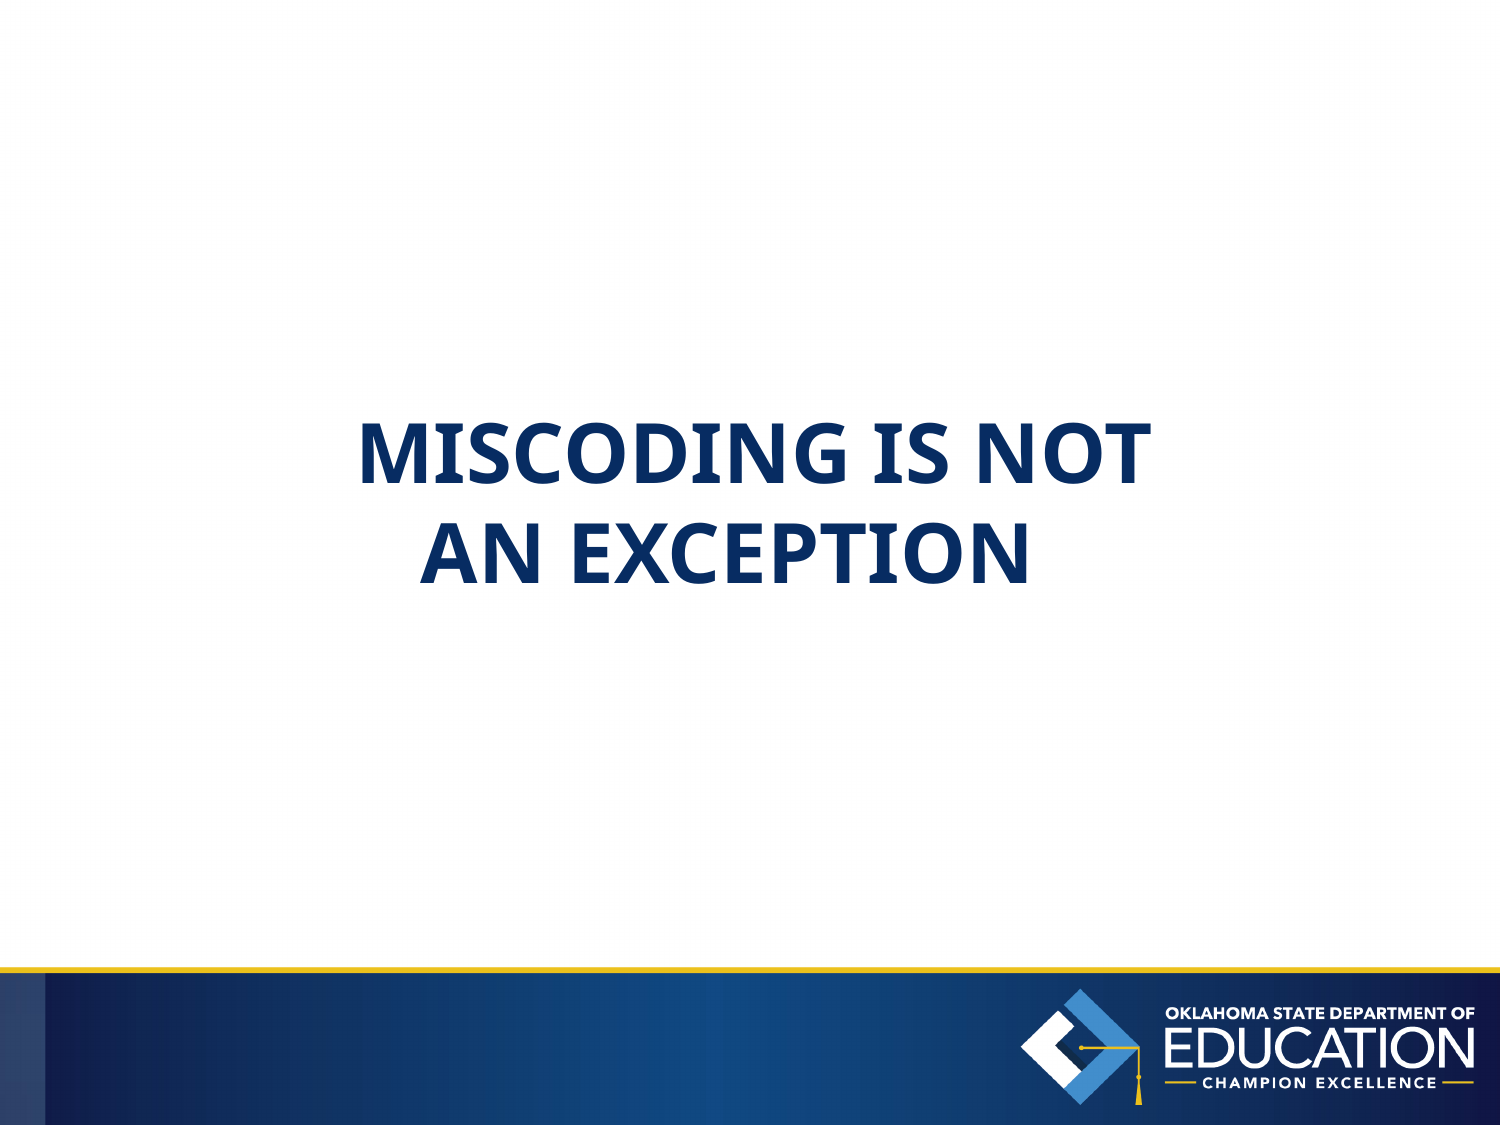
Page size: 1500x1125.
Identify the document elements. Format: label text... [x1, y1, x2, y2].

picture [0, 0, 1500, 1125]
title Miscoding is not an EXCEPTION [340, 393, 1394, 947]
